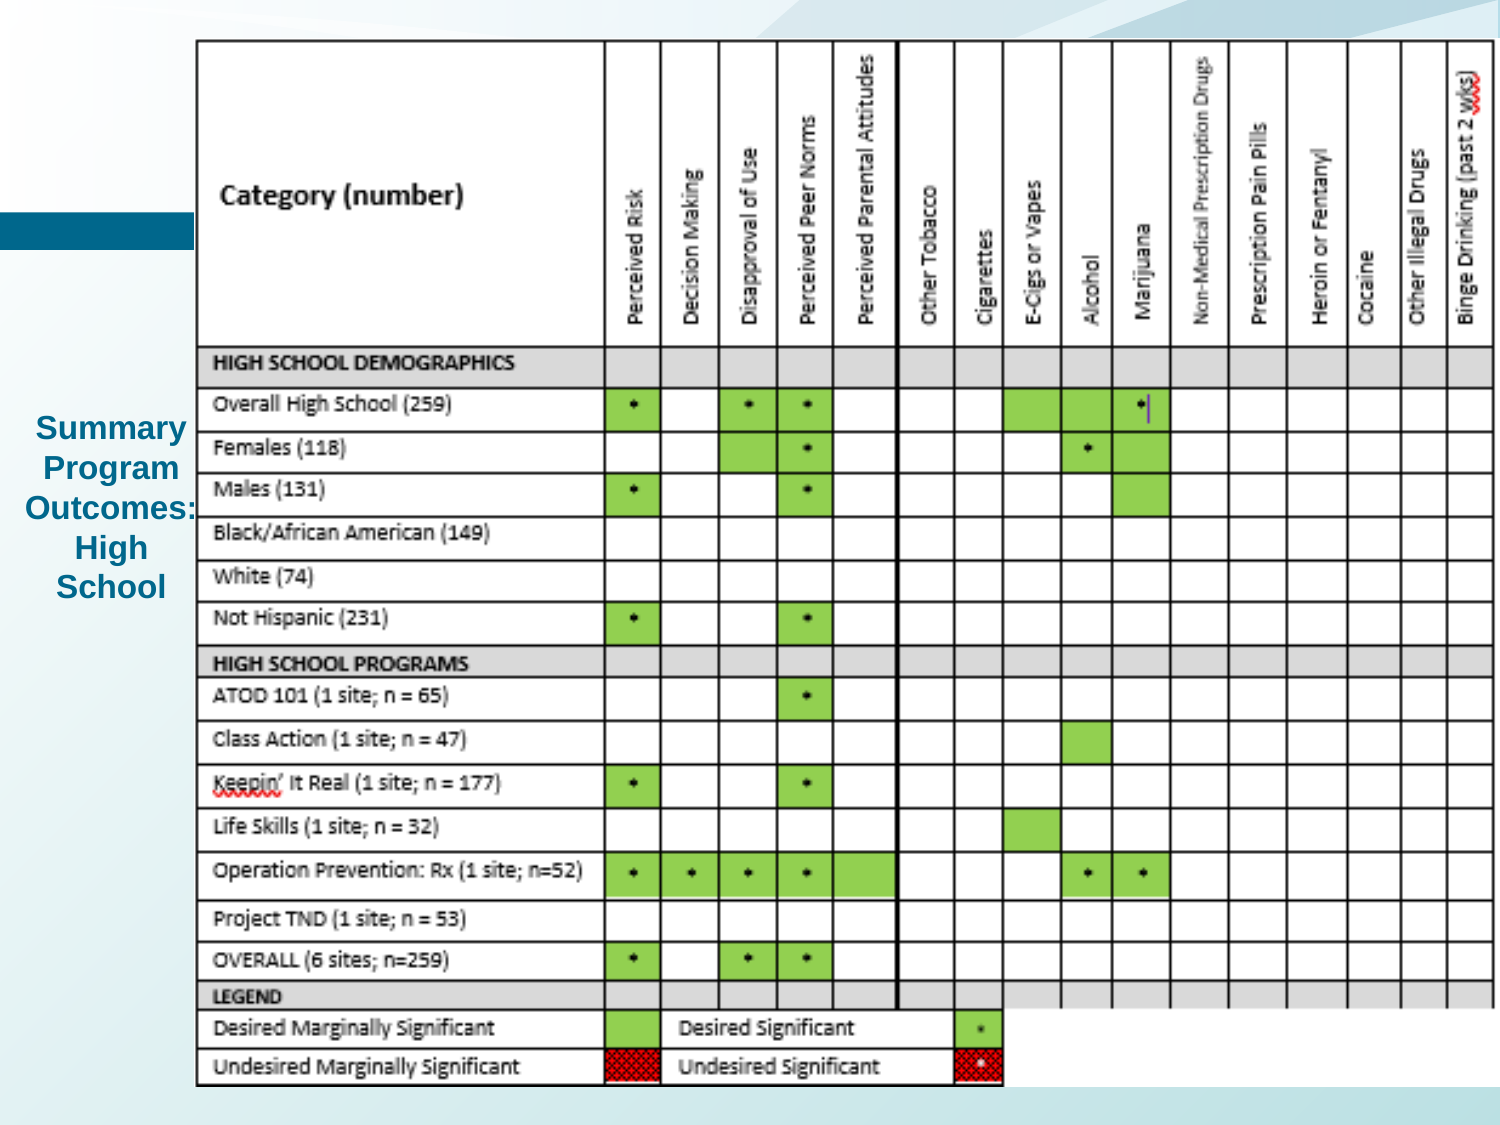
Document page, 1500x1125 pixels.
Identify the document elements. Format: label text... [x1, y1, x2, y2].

picture [194, 38, 1500, 1087]
title Summary Program Outcomes:High School [0, 76, 189, 935]
